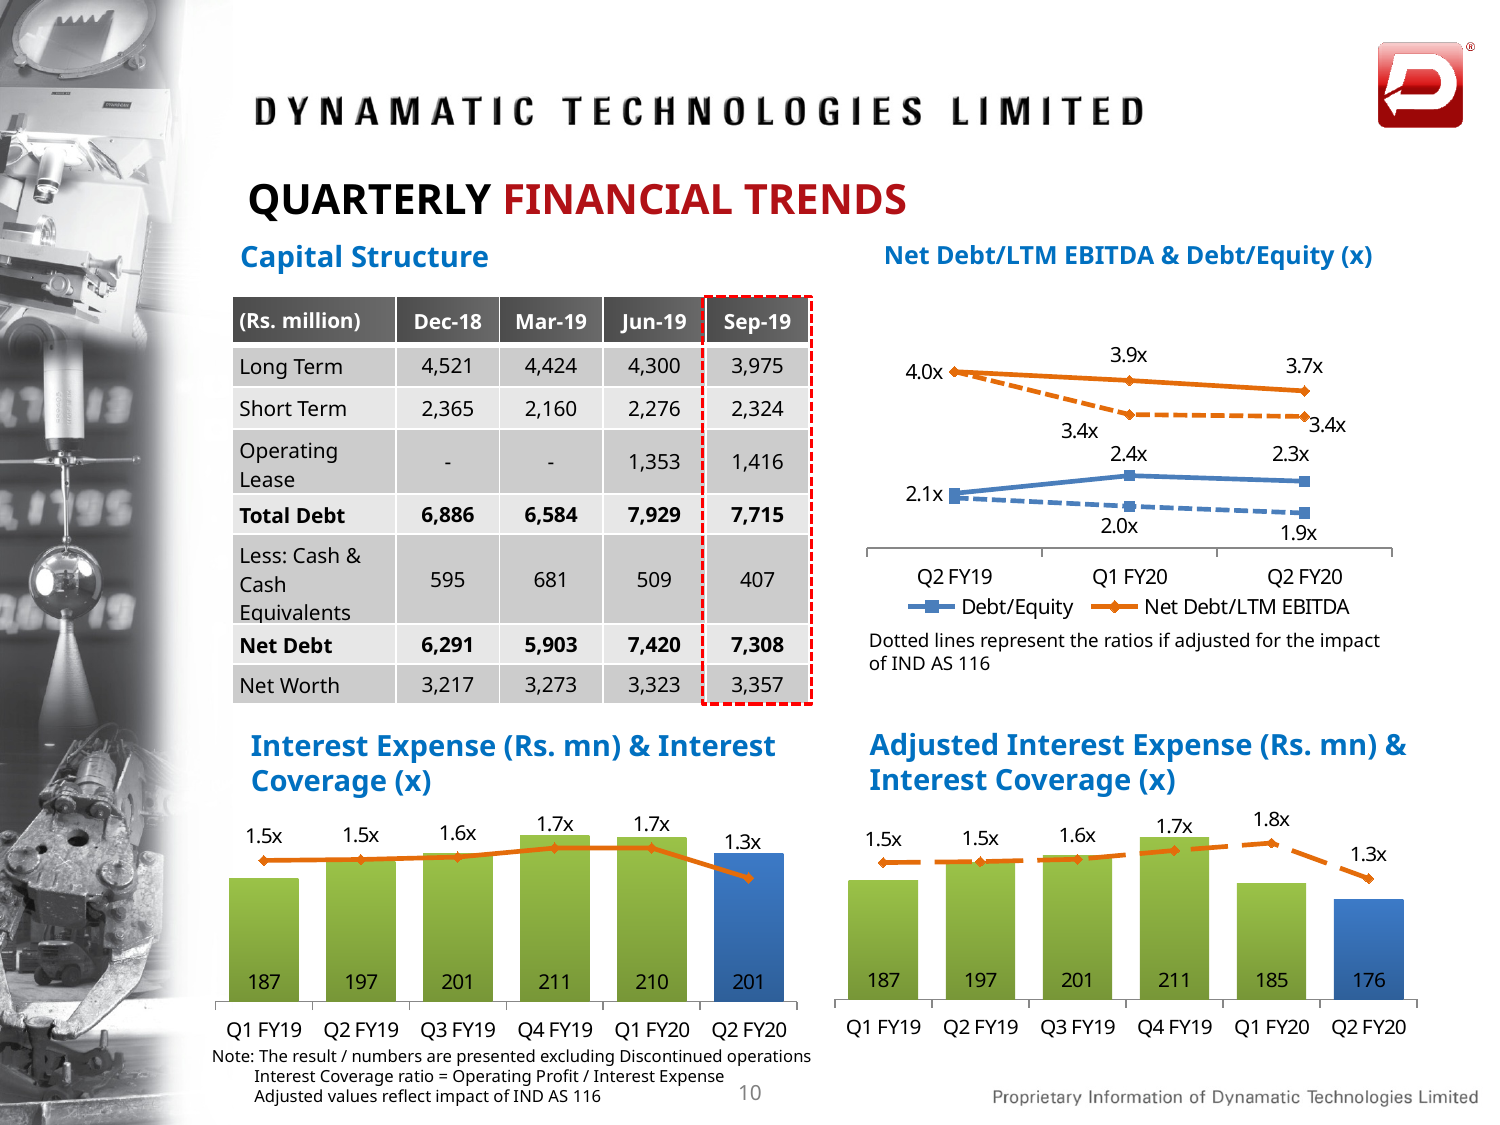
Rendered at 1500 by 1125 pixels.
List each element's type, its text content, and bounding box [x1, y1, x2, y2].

table_cell Net Debt [233, 625, 395, 663]
table_cell 7,420 [604, 625, 702, 663]
text_box Adjusted Interest Expense (Rs. mn) & Interest Coverage (x) [869, 719, 1465, 804]
table_cell 3,273 [500, 665, 602, 703]
table_cell 6,291 [397, 625, 499, 663]
table_cell 6,584 [500, 495, 602, 533]
list QUARTERLY FINANCIAL TRENDS [232, 164, 1425, 233]
table_cell 4,424 [500, 348, 602, 386]
table_cell 5,903 [500, 625, 602, 663]
table_cell 509 [604, 535, 702, 623]
table_cell Operating Lease [233, 430, 395, 493]
text_box Note: The result / numbers are presented excluding Discontinued operations Interest Coverage ratio = Operating Profit / Interest Expense Adjusted values reflect impact of IND AS 116 [197, 1038, 846, 1114]
table_cell 681 [500, 535, 602, 623]
table_cell - [500, 430, 602, 493]
table_cell 2,365 [397, 388, 499, 428]
chart [822, 805, 1430, 1045]
table_cell 3,217 [397, 665, 499, 703]
table_cell Net Worth [233, 665, 395, 703]
table_cell 7,929 [604, 495, 702, 533]
table_header (Rs. million) [233, 297, 395, 342]
table_cell Short Term [233, 388, 395, 428]
chart [845, 333, 1412, 651]
table_cell 3,323 [604, 665, 702, 703]
table_header Dec-18 [397, 297, 499, 342]
text_box Interest Expense (Rs. mn) & Interest Coverage (x) [250, 719, 846, 805]
table_cell 4,521 [397, 348, 499, 386]
text_box Capital Structure [226, 231, 790, 281]
text_box [701, 294, 813, 706]
table_cell 595 [397, 535, 499, 623]
table_cell 2,160 [500, 388, 602, 428]
table_header Mar-19 [500, 297, 602, 342]
table_cell - [397, 430, 499, 493]
table_cell 6,886 [397, 495, 499, 533]
table_cell 2,276 [604, 388, 702, 428]
table_header Jun-19 [604, 297, 702, 342]
picture [0, 0, 1500, 1125]
table_cell Long Term [233, 348, 395, 386]
chart [202, 809, 810, 1049]
text_box Dotted lines represent the ratios if adjusted for the impact of IND AS 116 [854, 657, 1412, 682]
table_cell Less: Cash & Cash Equivalents [233, 535, 395, 623]
table_cell 4,300 [604, 348, 702, 386]
text_box Net Debt/LTM EBITDA & Debt/Equity (x) [869, 232, 1389, 277]
table_cell Total Debt [233, 495, 395, 533]
table_cell 1,353 [604, 430, 702, 493]
